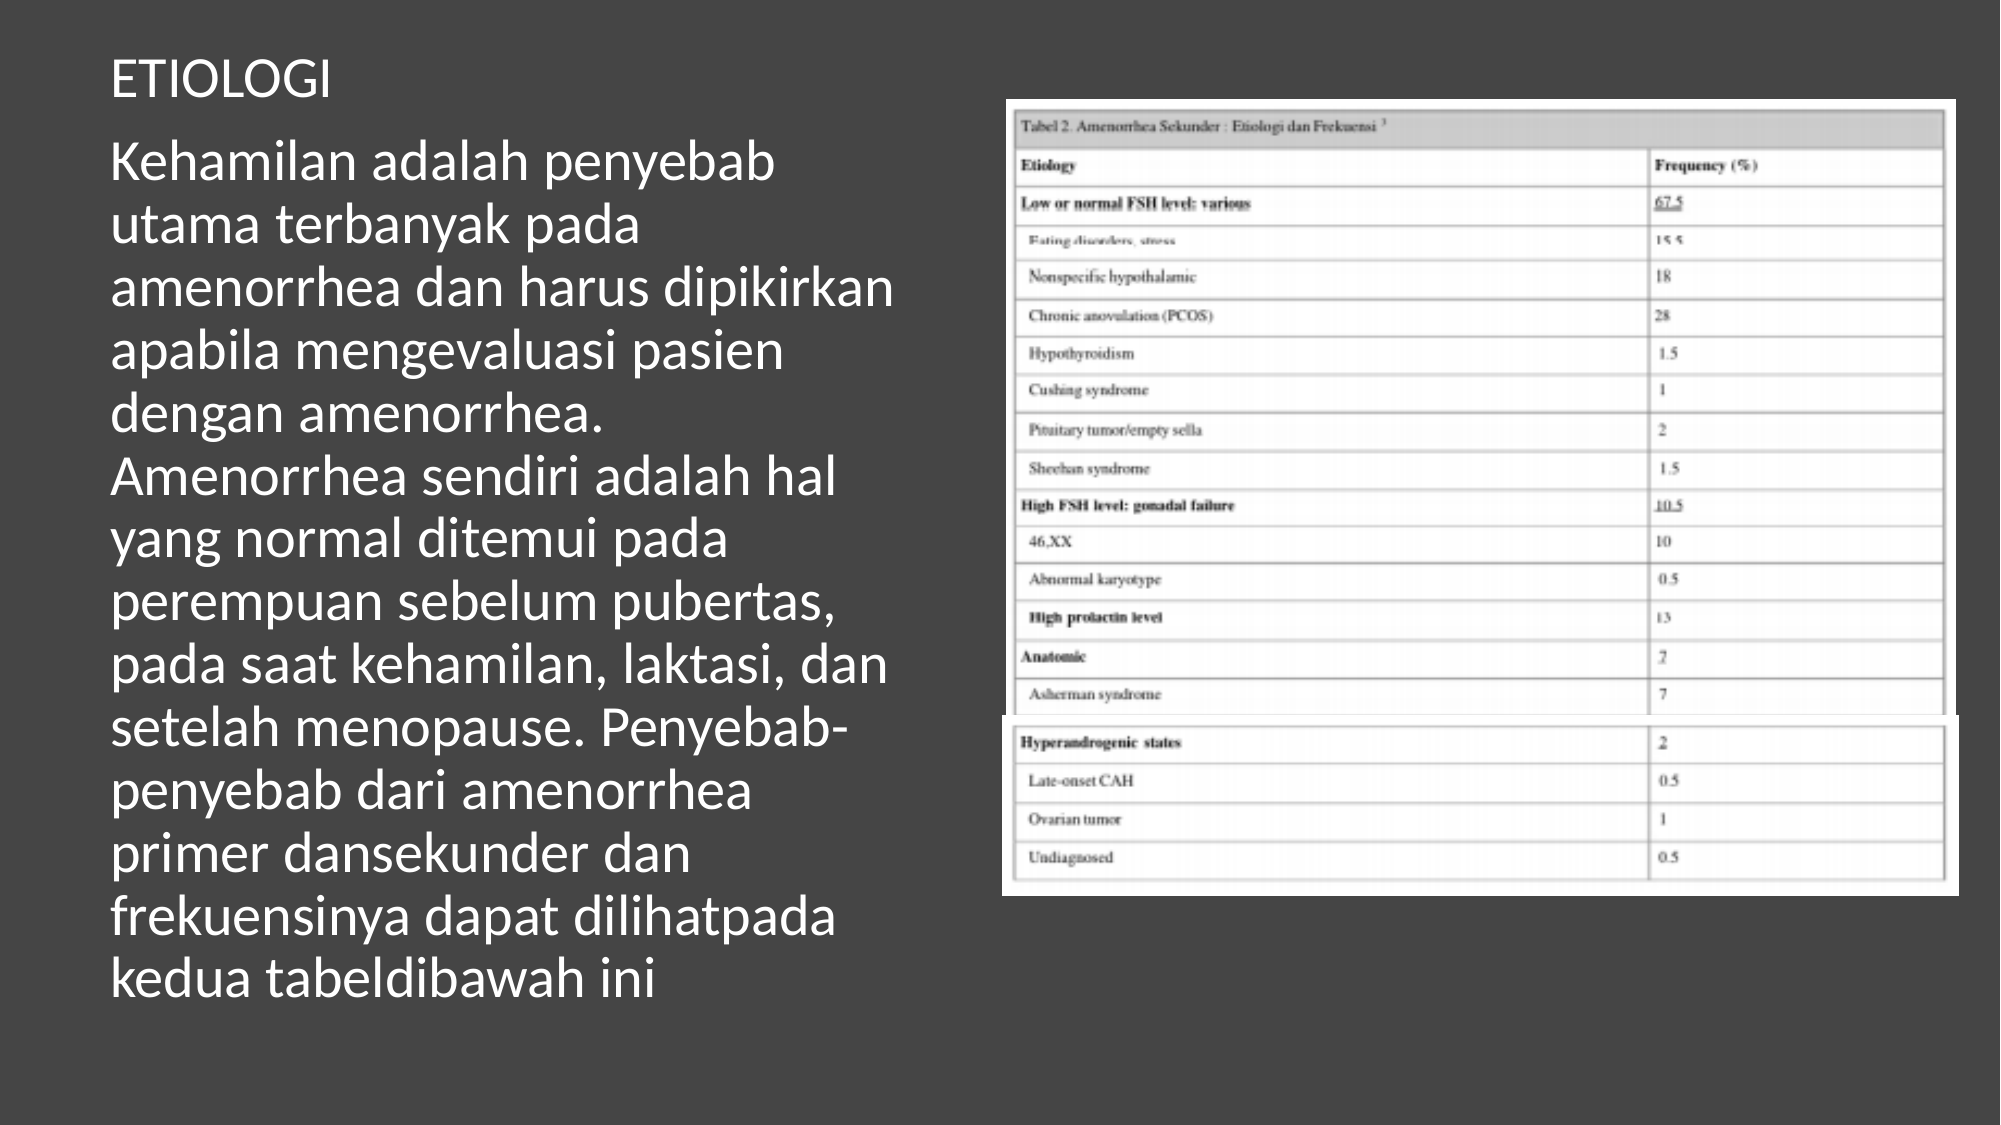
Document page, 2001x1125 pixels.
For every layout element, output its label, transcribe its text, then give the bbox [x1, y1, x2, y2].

picture [1002, 99, 1959, 896]
list ETIOLOGI Kehamilan adalah penyebab utama terbanyak pada amenorrhea dan harus dipikirkan apabila mengevaluasi pasien dengan amenorrhea. Amenorrhea sendiri adalah hal yang normal ditemui pada perempuan sebelum pubertas, pada saat kehamilan, laktasi, dan setelah menopause. Penyebab-penyebab dari amenorrhea primer dansekunder dan frekuensinya dapat dilihatpada kedua tabeldibawah ini [95, 39, 912, 1086]
